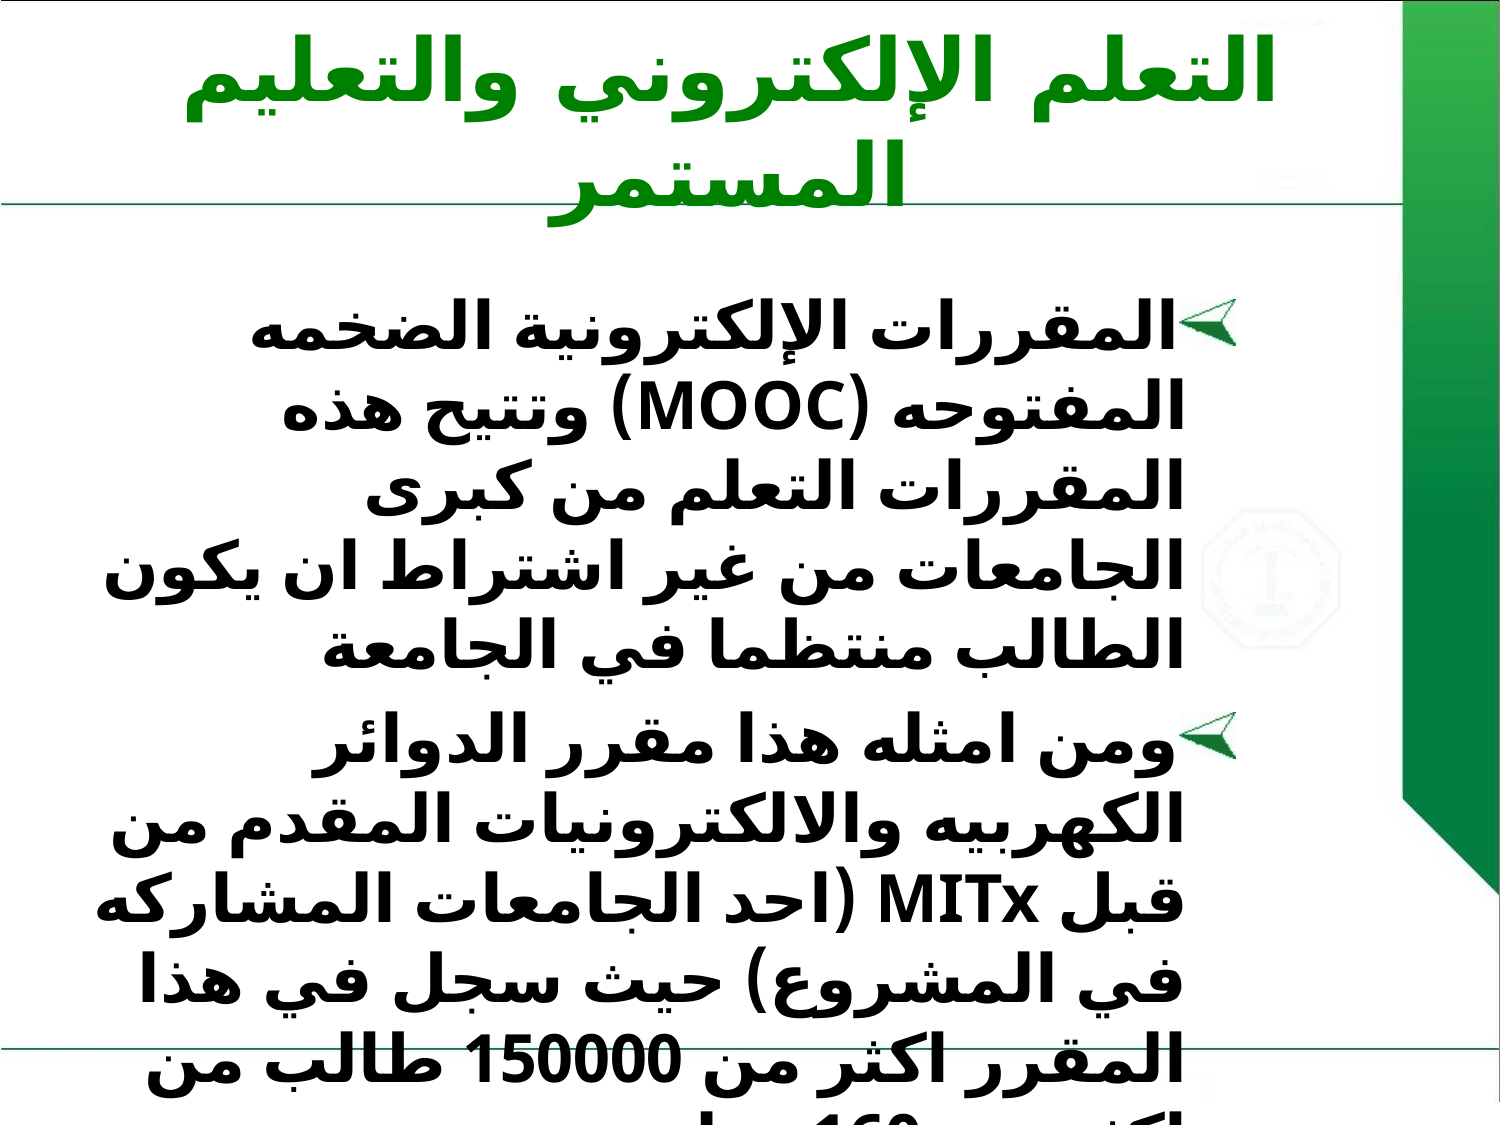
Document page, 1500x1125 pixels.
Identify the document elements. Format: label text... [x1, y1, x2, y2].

list المقررات الإلكترونية الضخمه المفتوحه (MOOC) وتتيح هذه المقررات التعلم من كبرى الجامعات من غير اشتراط ان يكون الطالب منتظما في الجامعة ومن امثله هذا مقرر الدوائر الكهربيه والالكترونيات المقدم من قبل MITx (احد الجامعات المشاركه في المشروع) حيث سجل في هذا المقرر اكثر من 150000 طالب من اكثر من 160 دولة. [49, 274, 1326, 1063]
picture [0, 0, 1500, 1103]
title التعلم الإلكتروني والتعليم المستمر [162, 24, 1301, 213]
